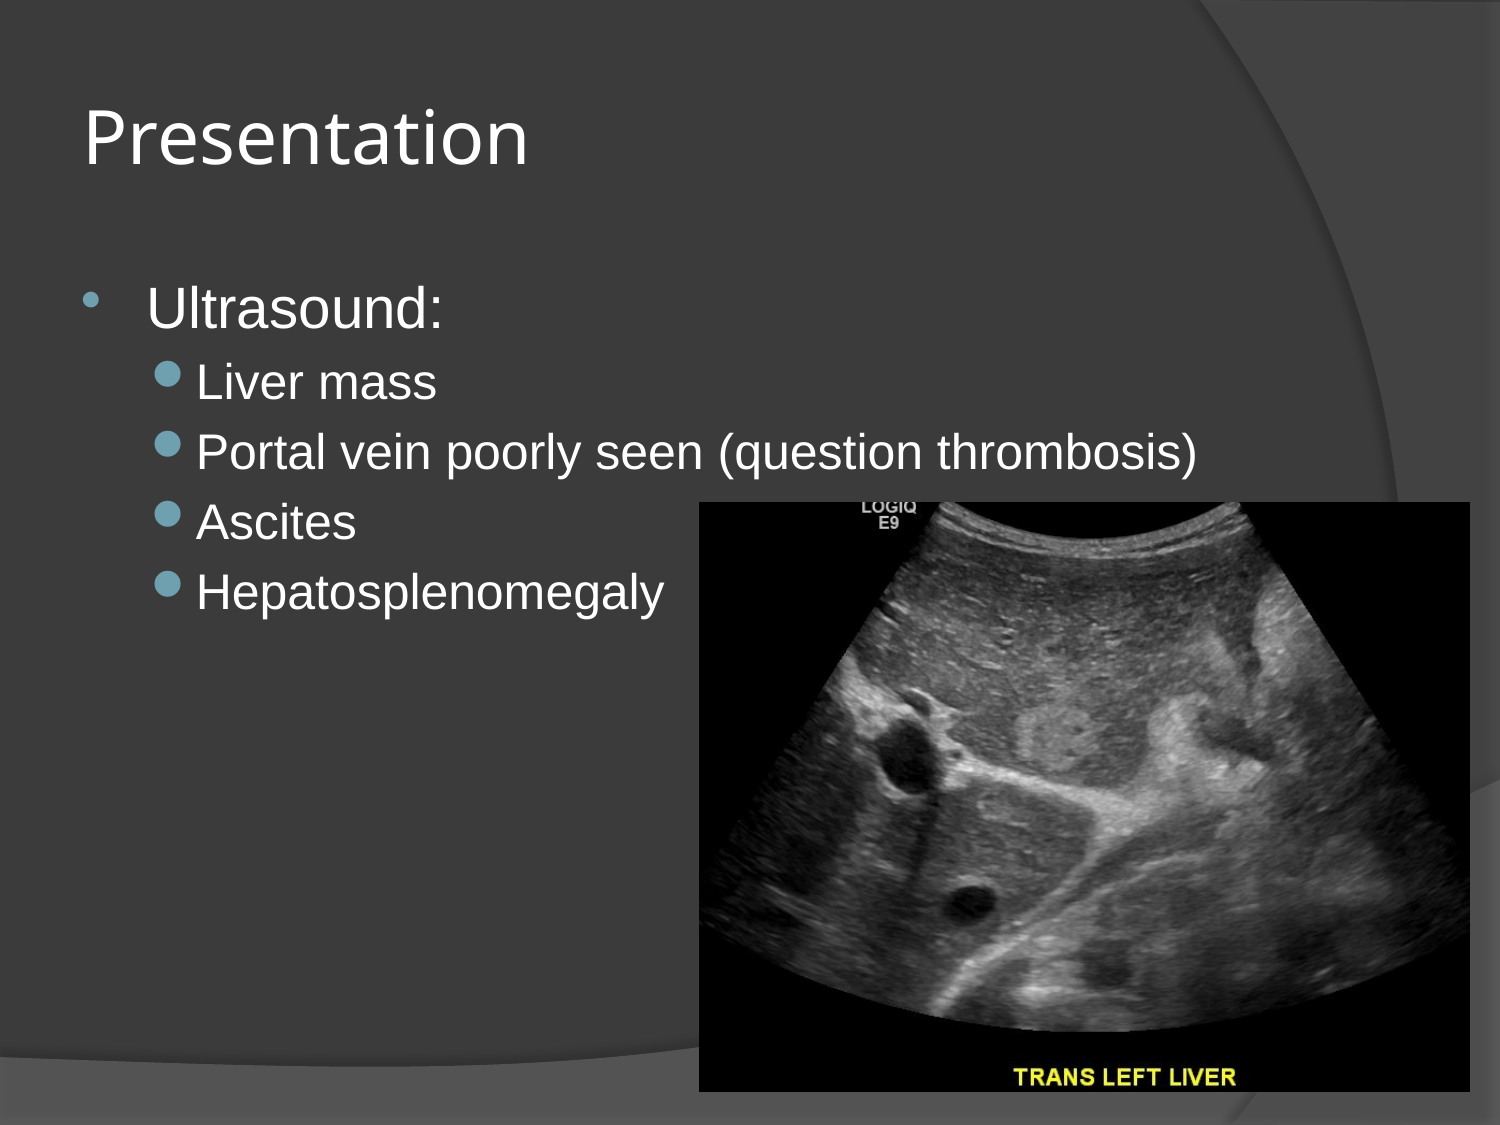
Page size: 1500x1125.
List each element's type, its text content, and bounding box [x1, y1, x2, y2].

title Presentation [75, 75, 1300, 263]
list Ultrasound: Liver mass Portal vein poorly seen (question thrombosis) Ascites Hepatosplenomegaly [62, 262, 1288, 1005]
picture [699, 502, 1470, 1092]
